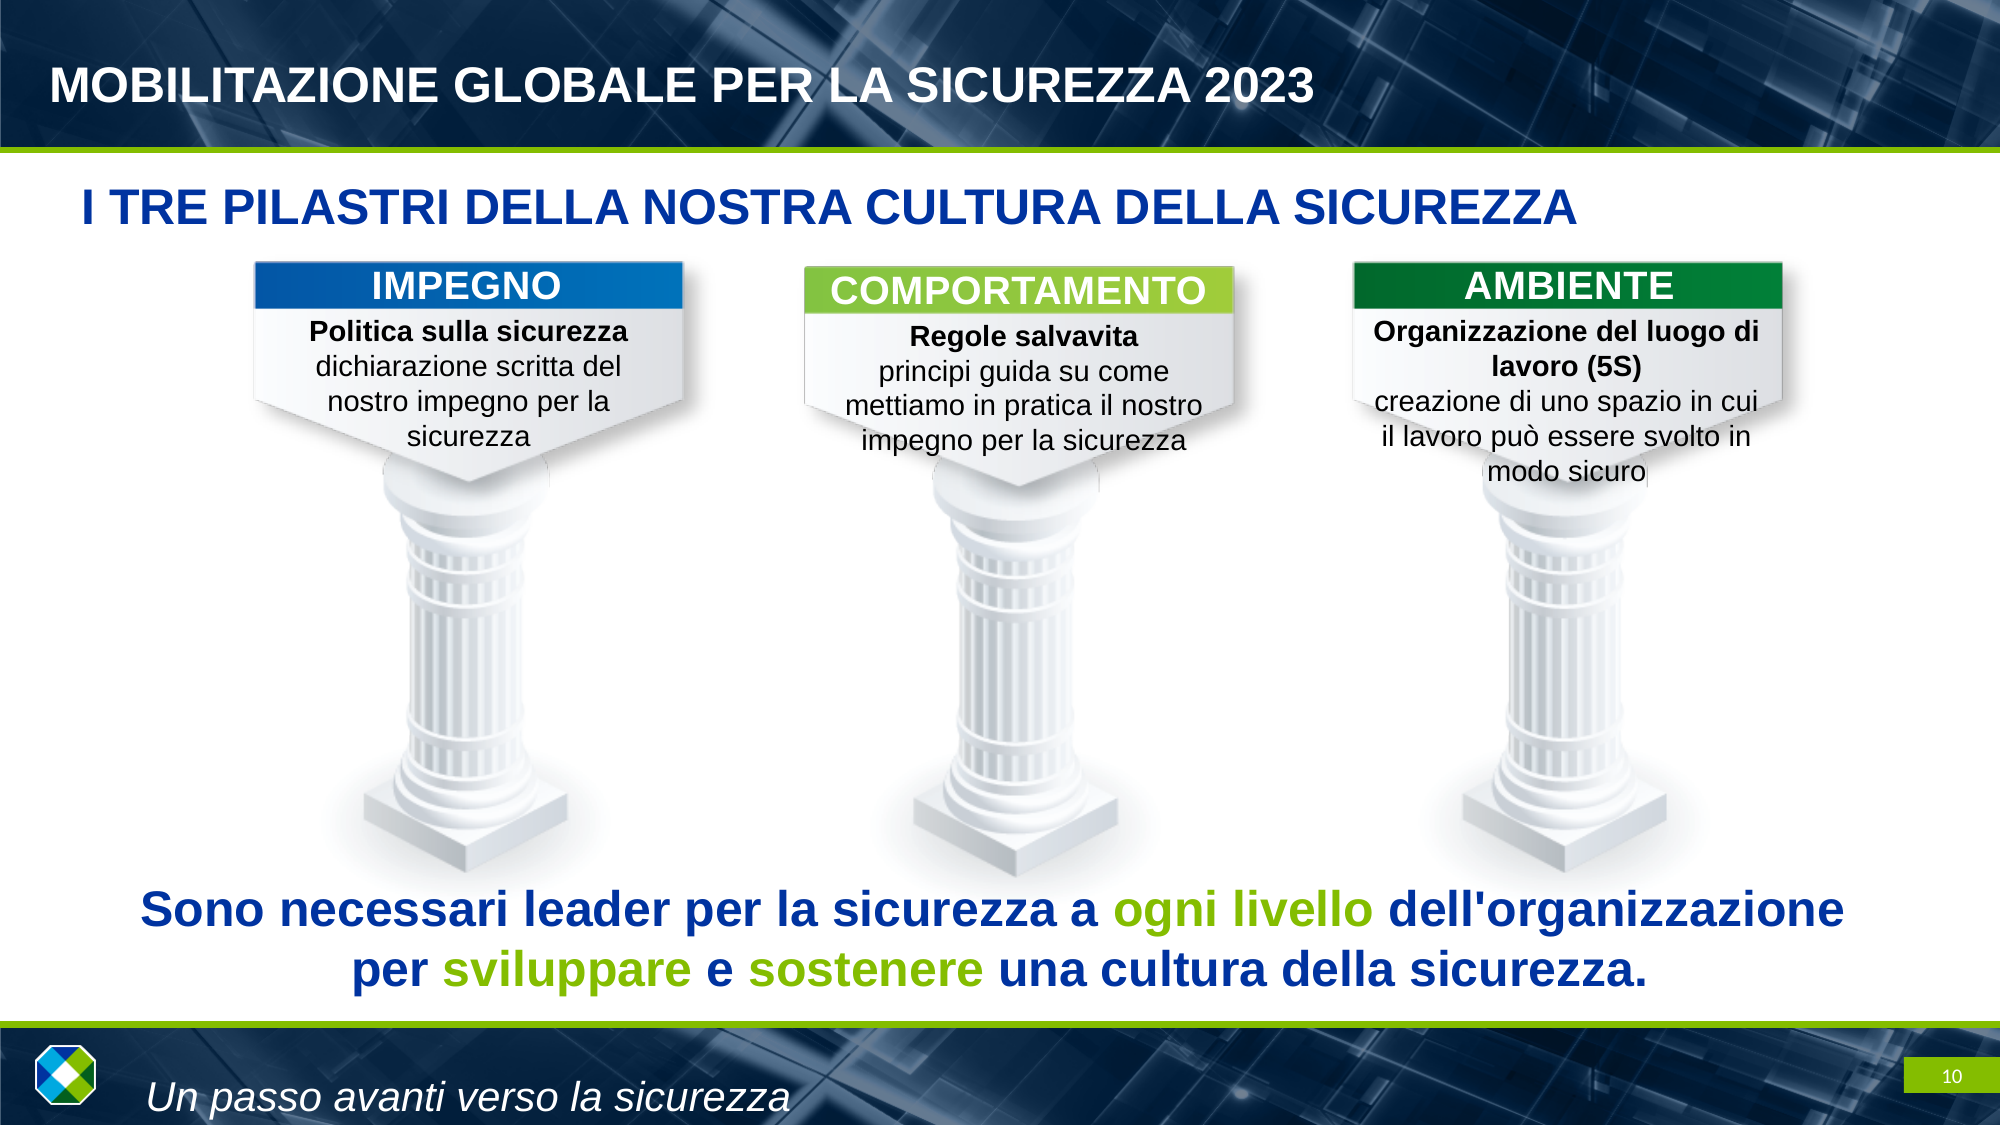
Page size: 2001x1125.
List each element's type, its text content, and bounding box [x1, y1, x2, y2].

picture [0, 1028, 2000, 1125]
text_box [791, 254, 1273, 919]
picture [0, 0, 2000, 147]
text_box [1339, 249, 1823, 914]
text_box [240, 249, 723, 914]
text_box Sono necessari leader per la sicurezza a ogni livello dell'organizzazione per sviluppare e sostenere una cultura della sicurezza. [109, 868, 1891, 1004]
text_box I TRE PILASTRI DELLA NOSTRA CULTURA DELLA SICUREZZA [66, 167, 1938, 332]
